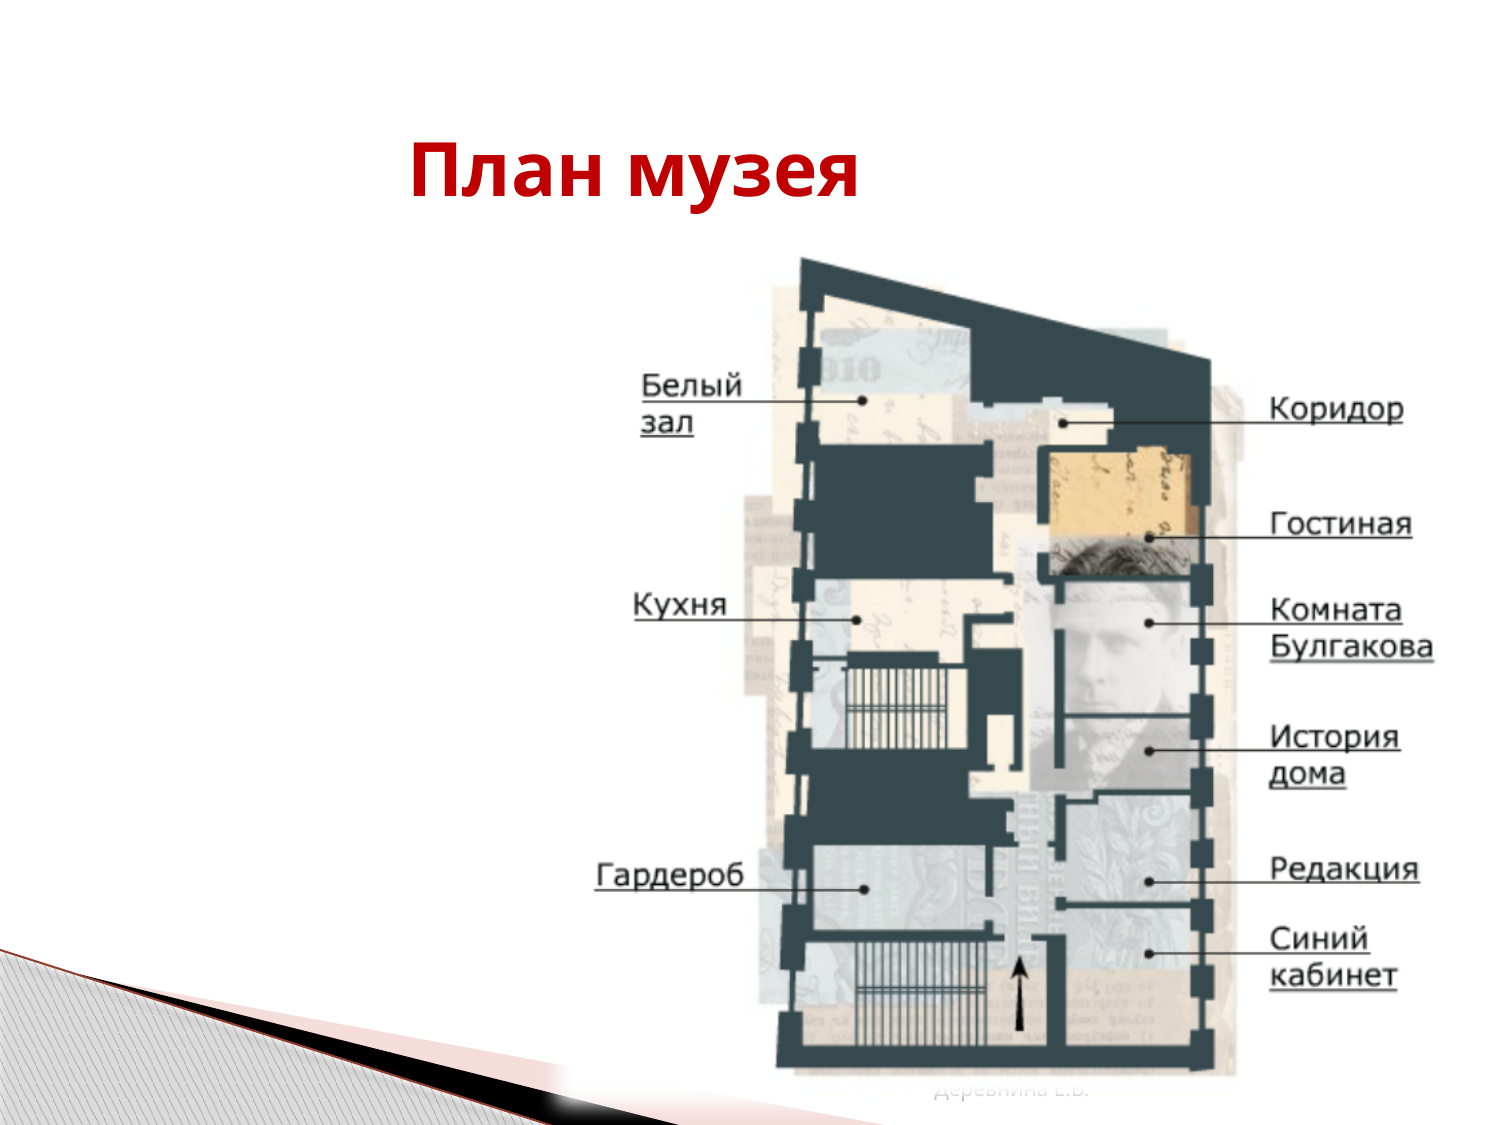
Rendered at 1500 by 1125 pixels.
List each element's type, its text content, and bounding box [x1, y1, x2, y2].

text_box План музея [392, 113, 878, 219]
picture [537, 216, 1500, 1125]
